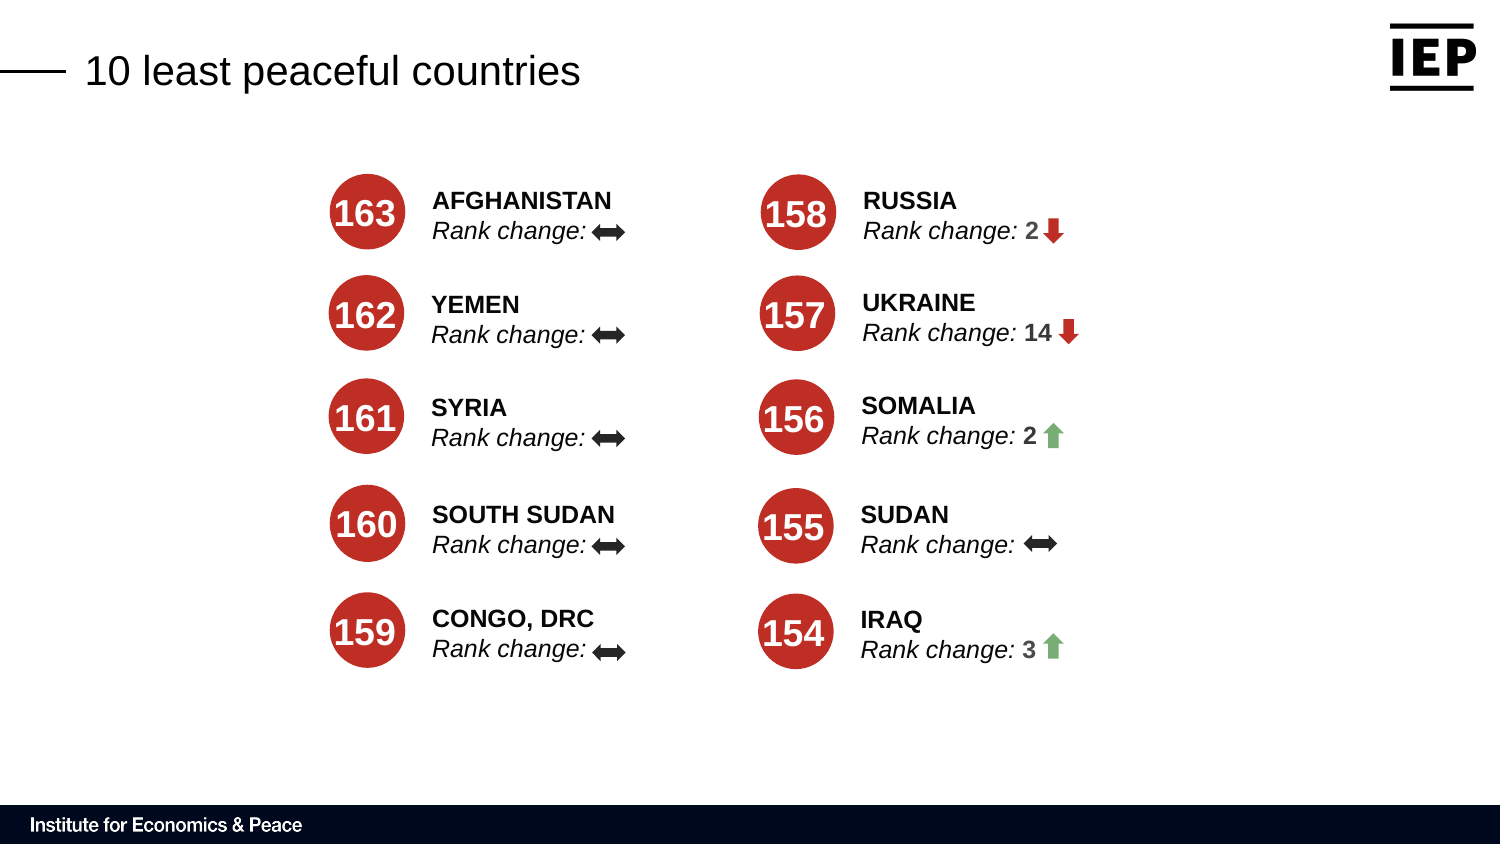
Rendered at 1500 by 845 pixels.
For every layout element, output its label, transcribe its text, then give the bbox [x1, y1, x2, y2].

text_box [743, 379, 1065, 457]
picture [31, 817, 302, 832]
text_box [306, 378, 631, 459]
text_box 10 least peaceful countries [84, 49, 797, 95]
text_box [313, 173, 632, 252]
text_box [313, 592, 632, 670]
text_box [744, 275, 1080, 353]
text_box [739, 174, 1120, 252]
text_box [736, 487, 1257, 565]
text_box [306, 274, 631, 355]
picture [1389, 23, 1478, 91]
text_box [736, 593, 1257, 671]
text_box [315, 484, 632, 592]
text_box [0, 805, 1500, 844]
